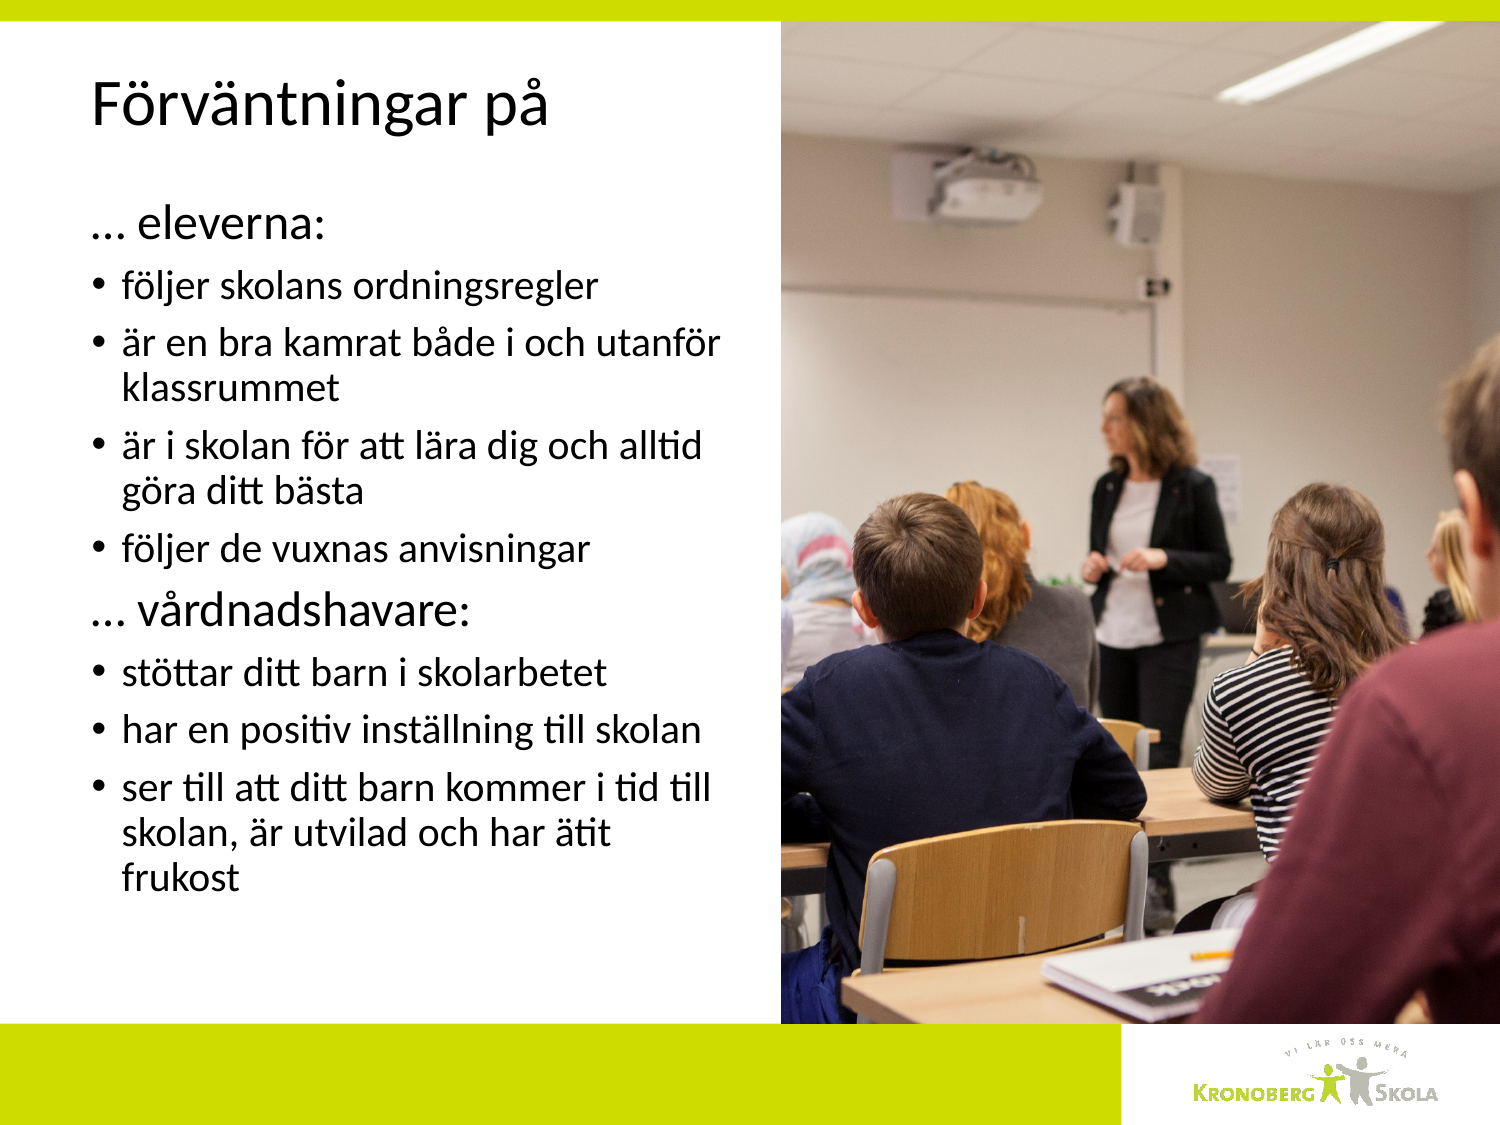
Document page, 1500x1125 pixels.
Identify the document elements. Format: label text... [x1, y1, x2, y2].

picture [1194, 1038, 1438, 1106]
picture [781, 21, 1500, 1024]
title Förväntningar på [76, 42, 750, 147]
list … eleverna: följer skolans ordningsregler är en bra kamrat både i och utanför klassrummet är i skolan för att lära dig och alltid göra ditt bästa följer de vuxnas anvisningar … vårdnadshavare: stöttar ditt barn i skolarbetet har en positiv inställning till skolan ser till att ditt barn kommer i tid till skolan, är utvilad och har ätit frukost [76, 189, 750, 979]
